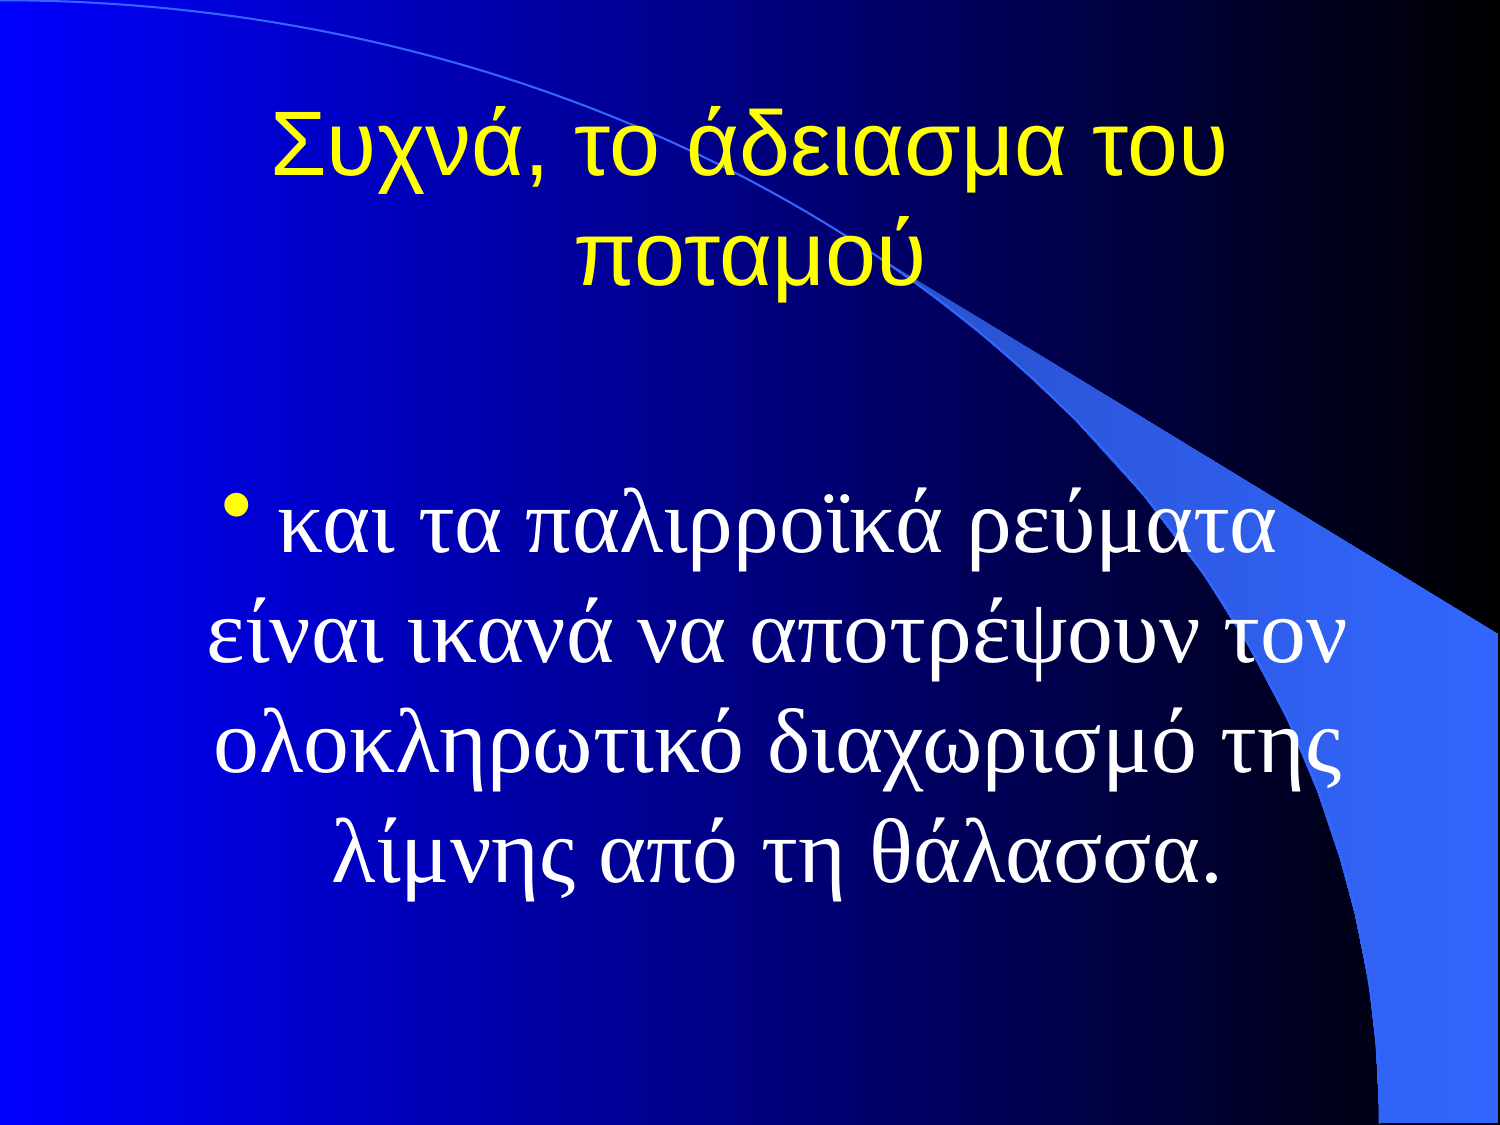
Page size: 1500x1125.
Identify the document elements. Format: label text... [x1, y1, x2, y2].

list και τα παλιρροϊκά ρεύματα είναι ικανά να αποτρέψουν τον ολοκληρωτικό διαχωρισμό της λίμνης από τη θάλασσα. [112, 324, 1388, 1000]
title Συχνά, το άδειασμα του ποταμού [112, 99, 1388, 288]
